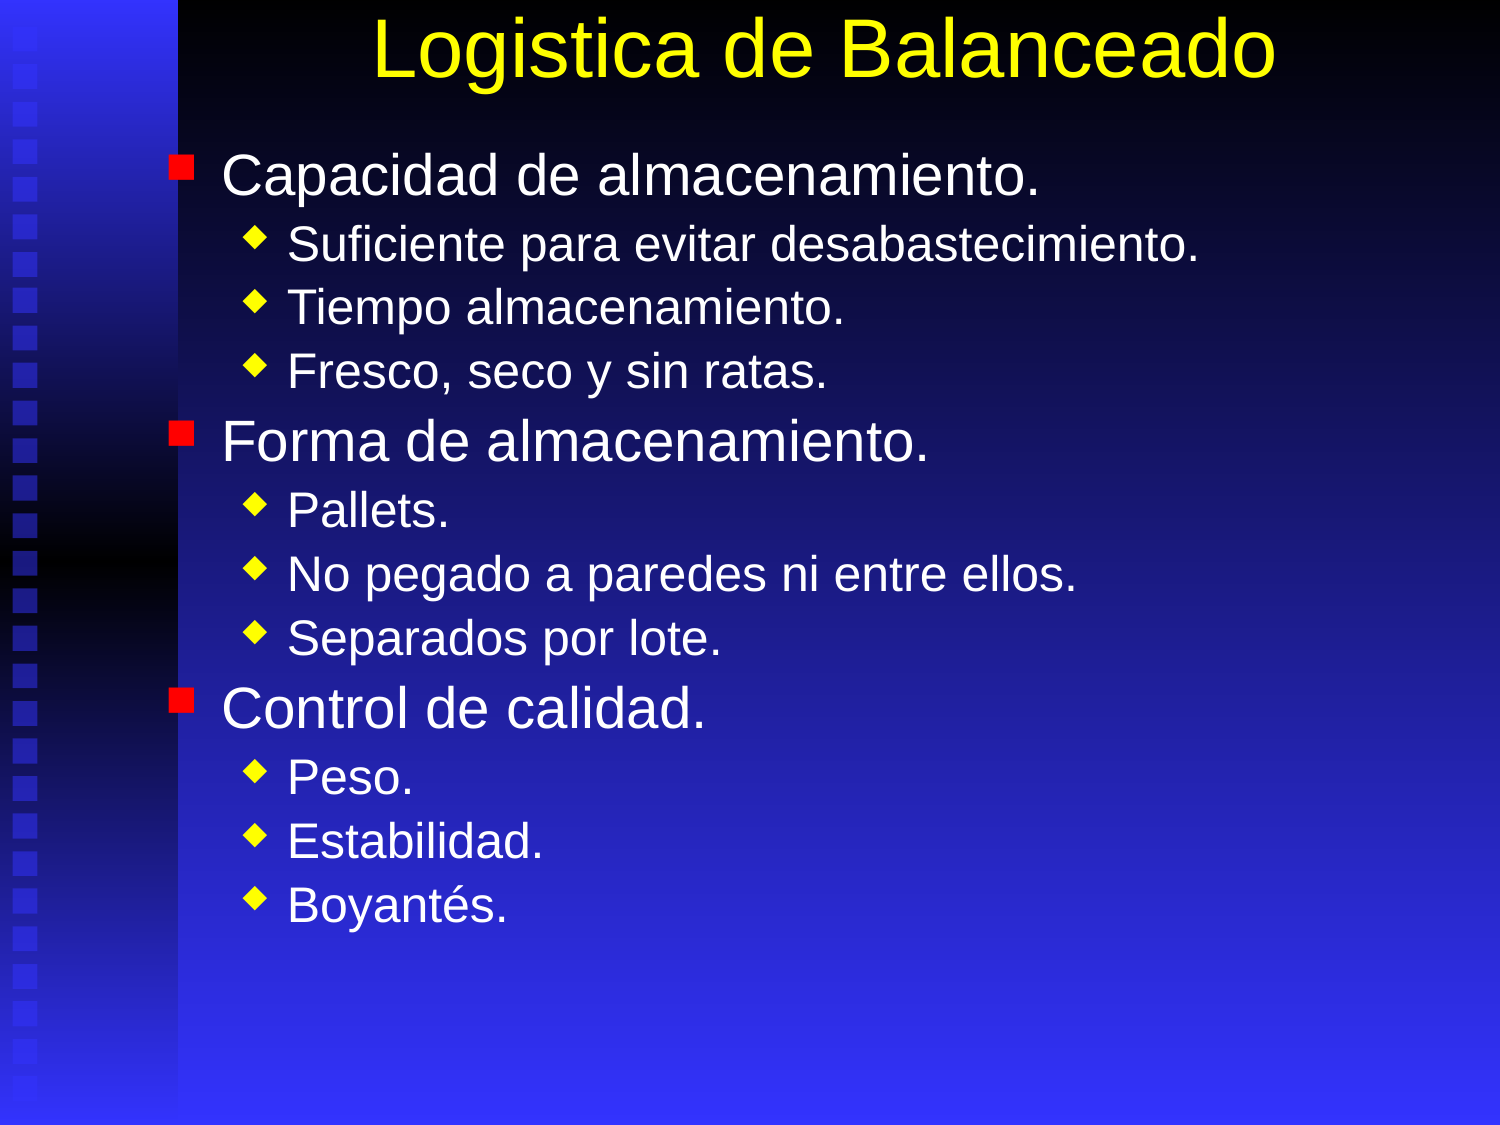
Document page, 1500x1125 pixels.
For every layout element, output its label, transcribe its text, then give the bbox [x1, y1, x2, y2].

title Logistica de Balanceado [187, 0, 1463, 137]
list Capacidad de almacenamiento. Suficiente para evitar desabastecimiento. Tiempo almacenamiento. Fresco, seco y sin ratas. Forma de almacenamiento. Pallets. No pegado a paredes ni entre ellos. Separados por lote. Control de calidad. Peso. Estabilidad. Boyantés. [149, 137, 1500, 1038]
